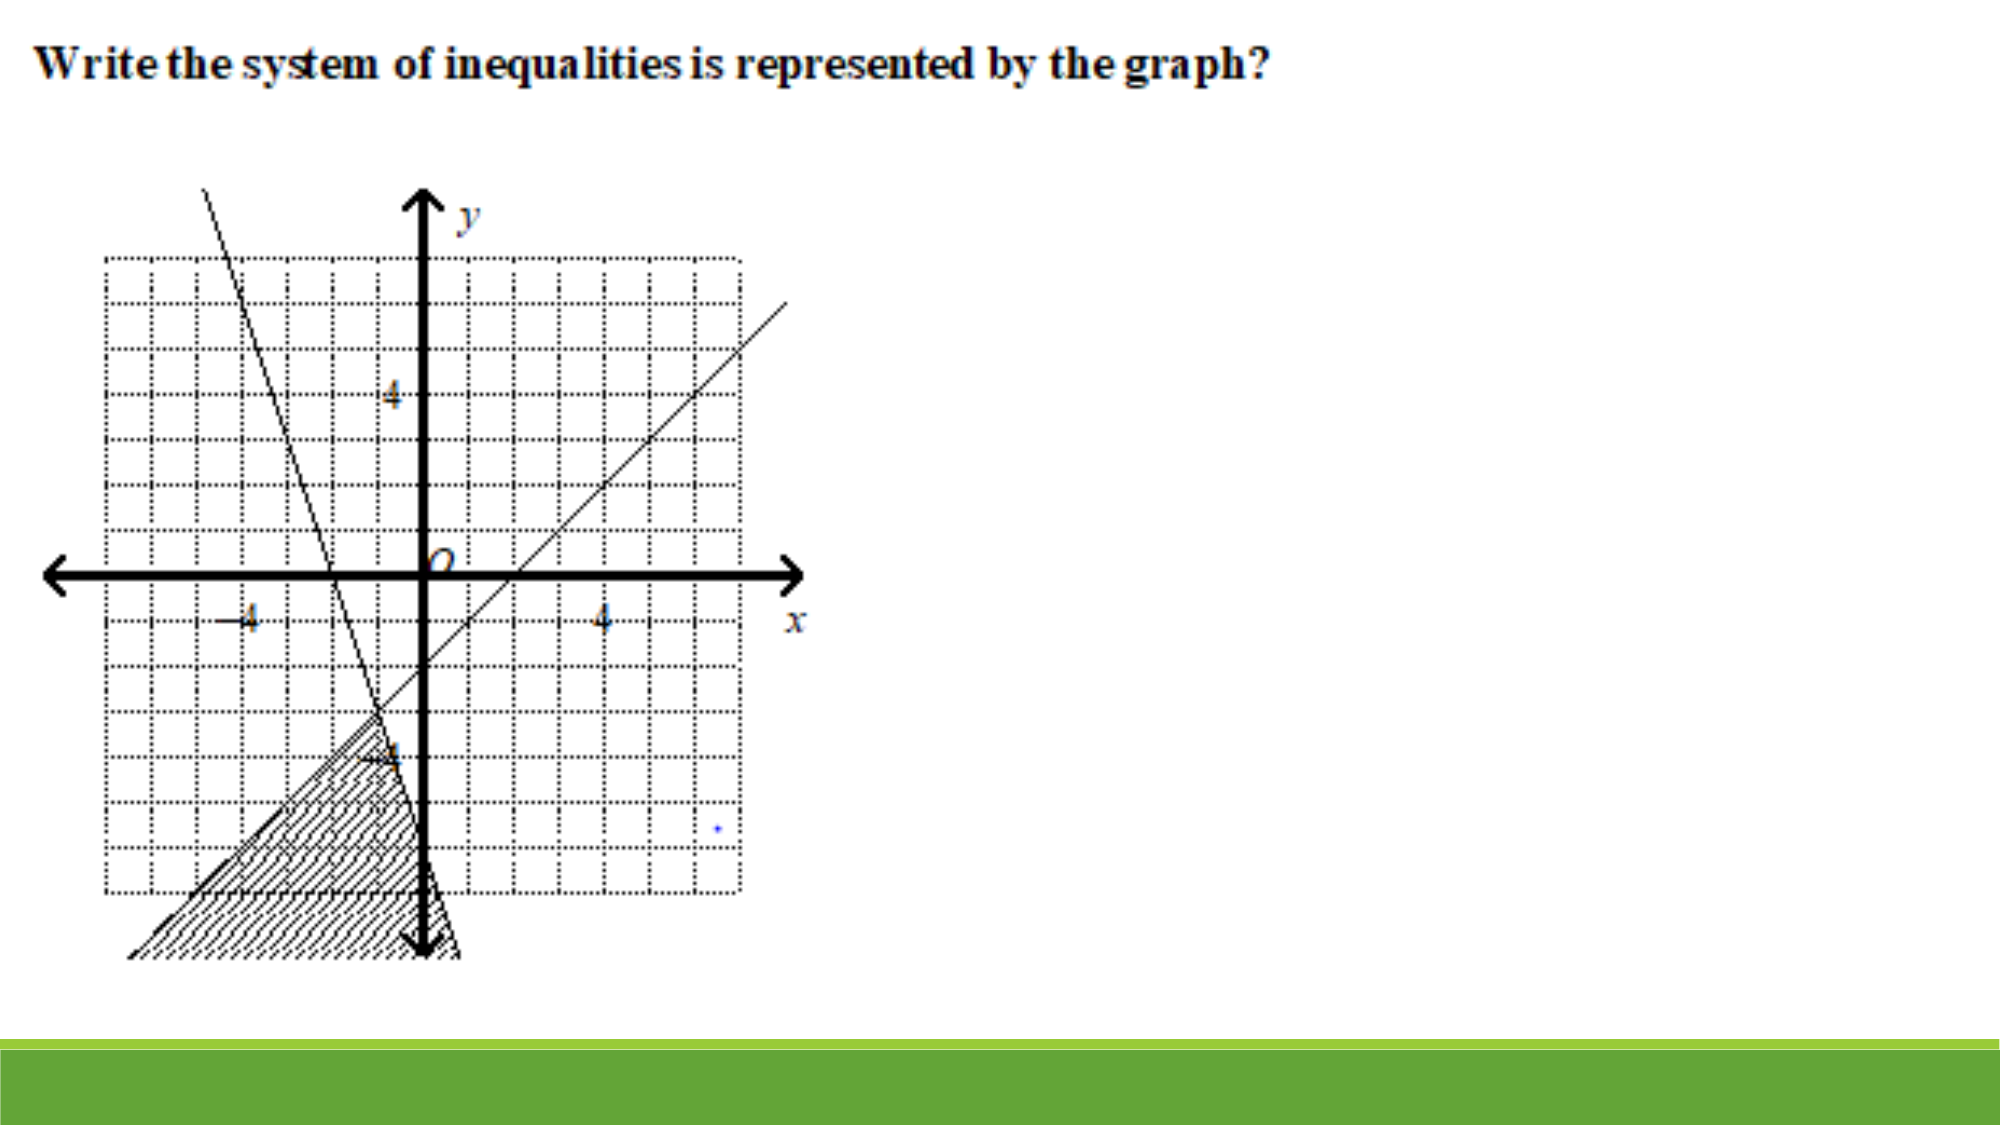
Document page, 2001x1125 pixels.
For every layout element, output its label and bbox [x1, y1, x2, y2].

picture [24, 28, 1287, 980]
